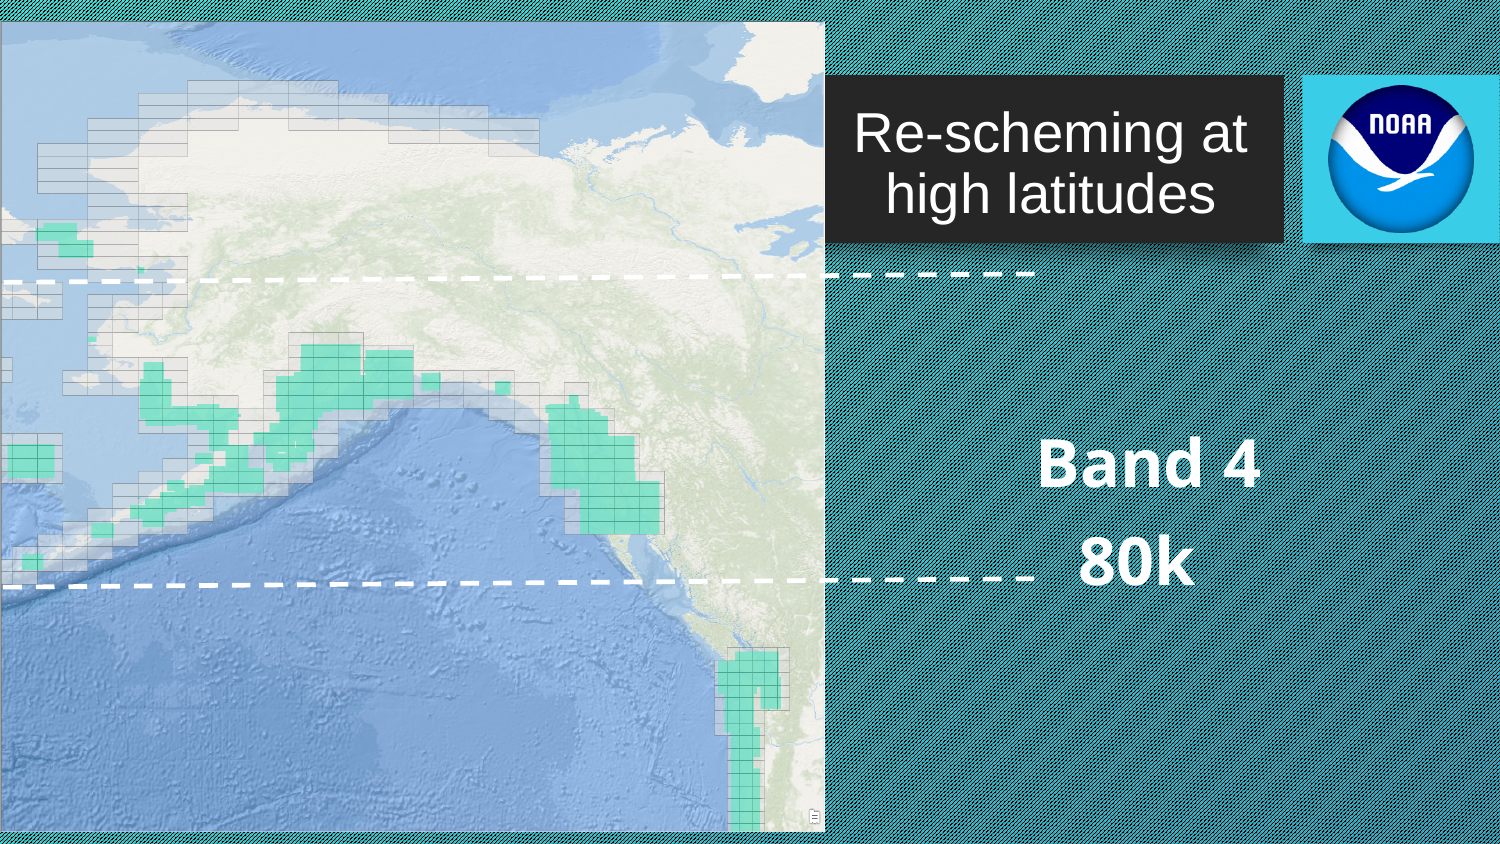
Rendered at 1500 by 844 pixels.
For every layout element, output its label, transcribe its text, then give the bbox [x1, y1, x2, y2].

picture [0, 0, 1500, 844]
text_box Band 4 [1020, 413, 1277, 509]
picture [1328, 85, 1474, 233]
title Re-scheming at high latitudes [826, 98, 1308, 232]
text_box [0, 273, 1035, 283]
text_box 80k [1063, 511, 1211, 606]
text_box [0, 578, 1035, 588]
